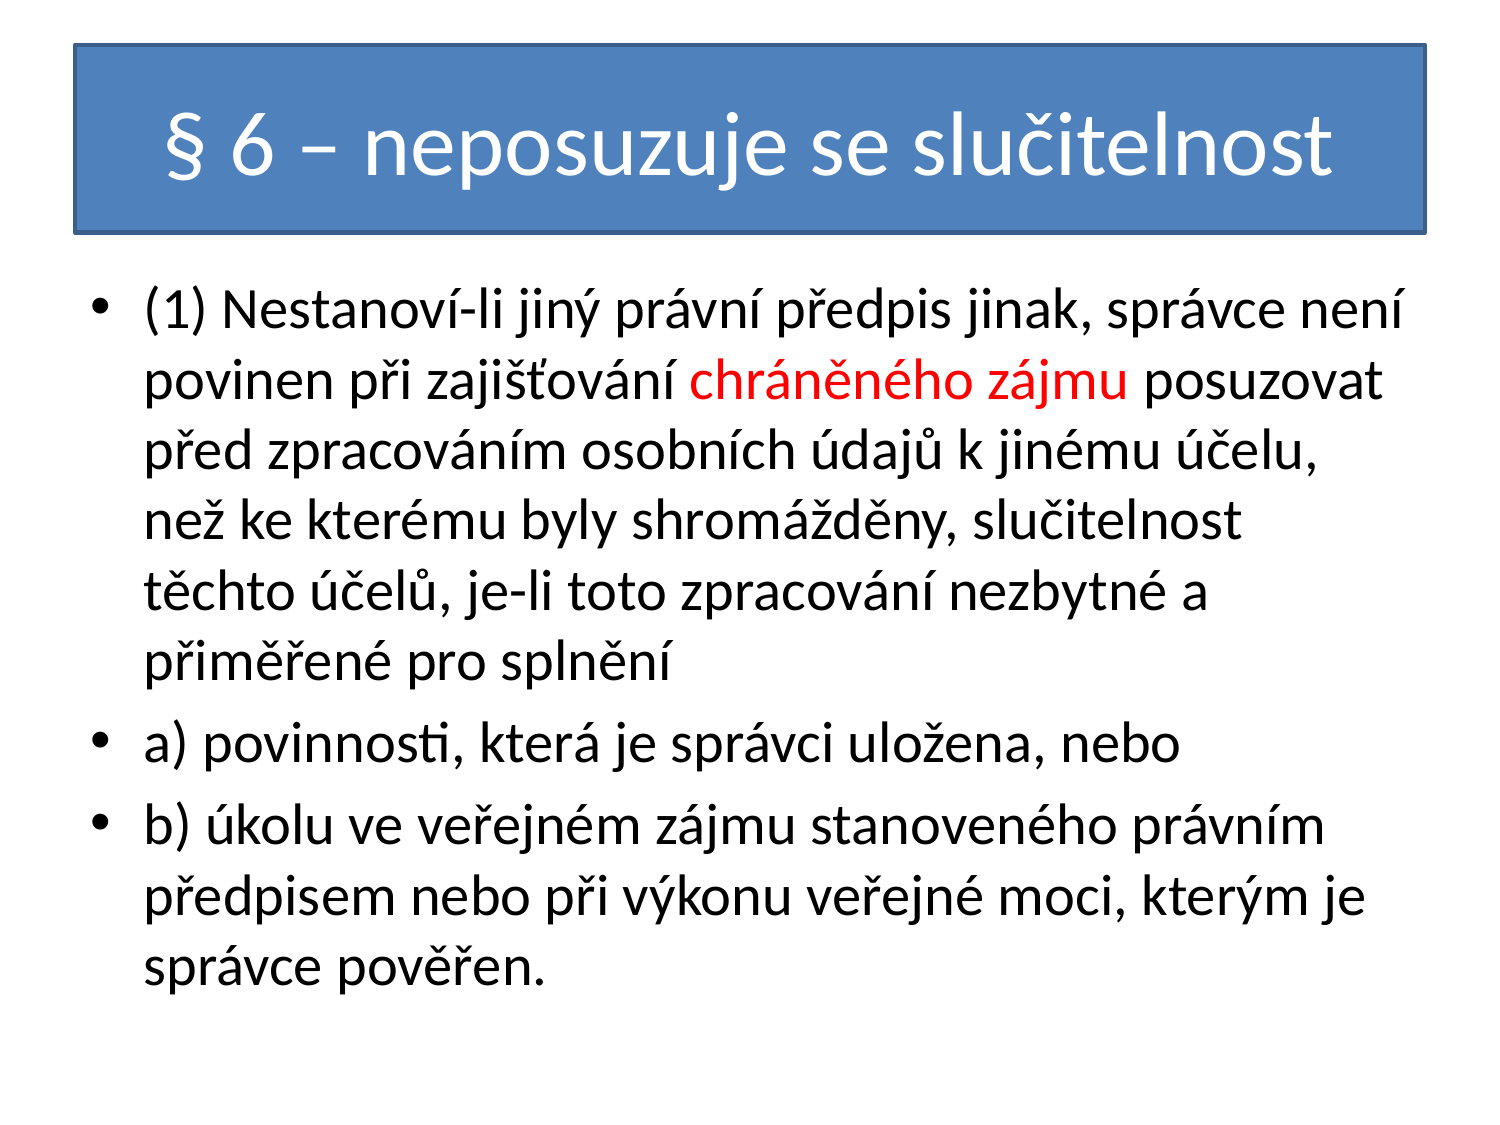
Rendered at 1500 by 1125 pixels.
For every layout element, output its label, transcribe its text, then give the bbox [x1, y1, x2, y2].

title § 6 – neposuzuje se slučitelnost [73, 43, 1427, 235]
list (1) Nestanoví-li jiný právní předpis jinak, správce není povinen při zajišťování chráněného zájmu posuzovat před zpracováním osobních údajů k jinému účelu, než ke kterému byly shromážděny, slučitelnost těchto účelů, je-li toto zpracování nezbytné a přiměřené pro splnění a) povinnosti, která je správci uložena, nebo b) úkolu ve veřejném zájmu stanoveného právním předpisem nebo při výkonu veřejné moci, kterým je správce pověřen. [75, 262, 1425, 1005]
